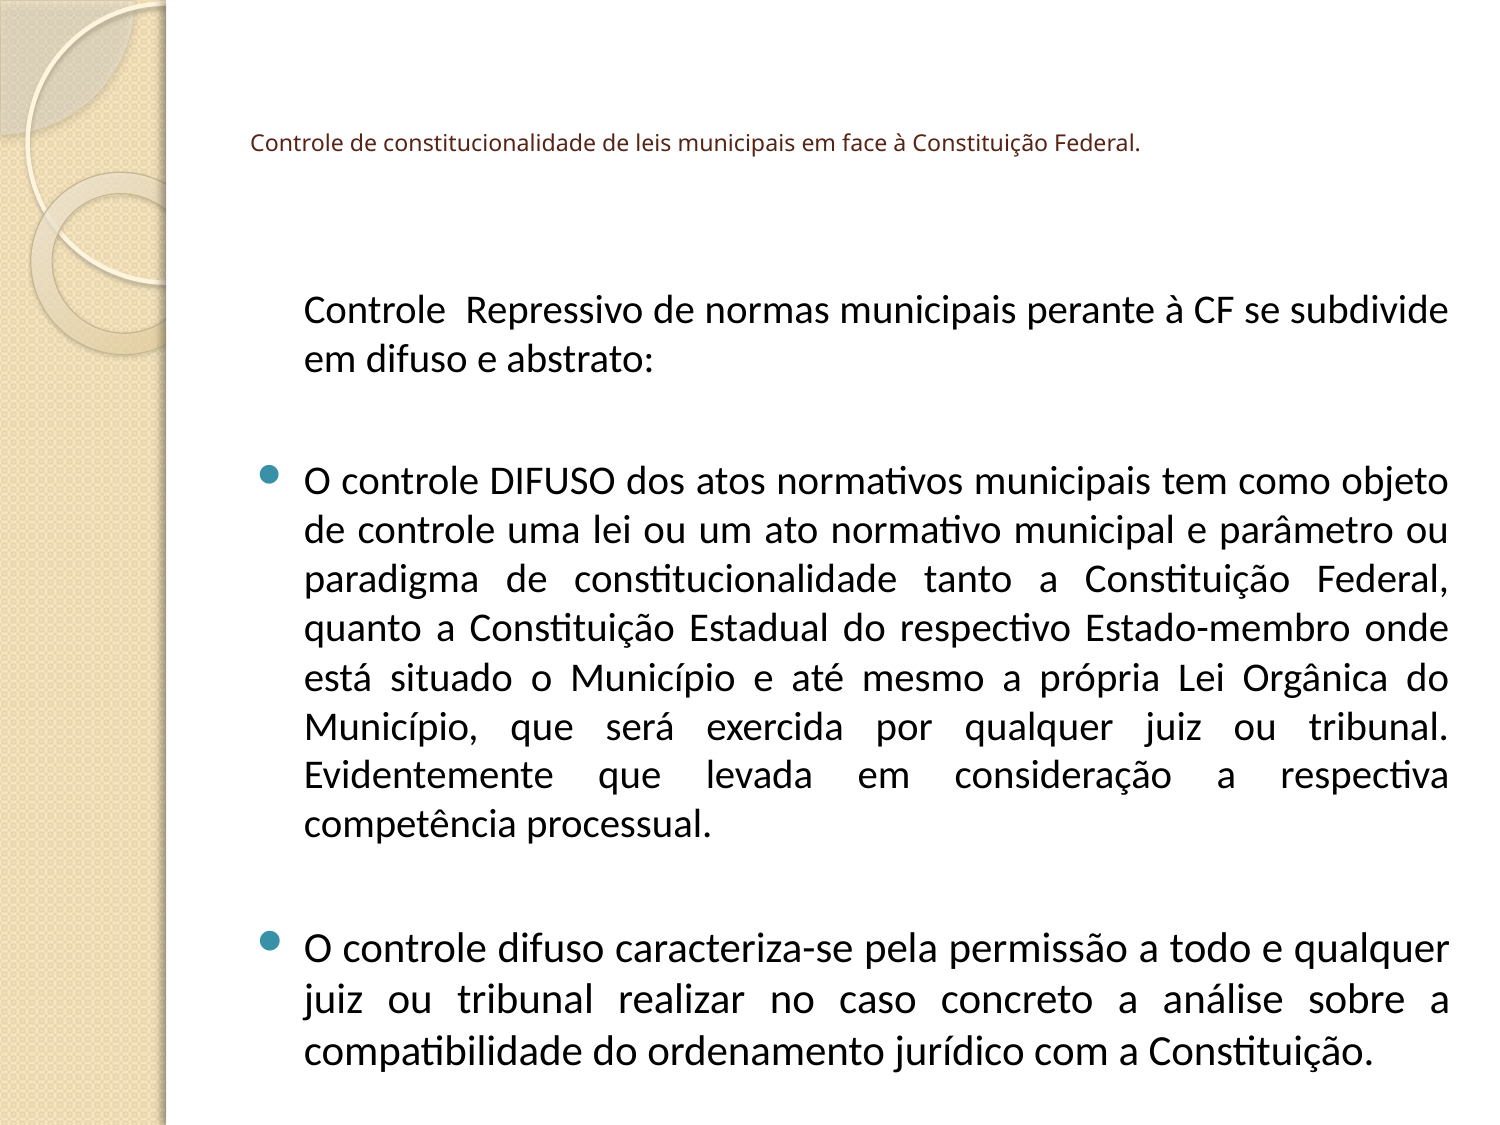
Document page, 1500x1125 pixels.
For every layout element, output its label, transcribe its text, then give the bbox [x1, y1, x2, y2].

title Controle de constitucionalidade de leis municipais em face à Constituição Federal. [235, 45, 1466, 184]
list Controle Repressivo de normas municipais perante à CF se subdivide em difuso e abstrato: O controle DIFUSO dos atos normativos municipais tem como objeto de controle uma lei ou um ato normativo municipal e parâmetro ou paradigma de constitucionalidade tanto a Constituição Federal, quanto a Constituição Estadual do respectivo Estado-membro onde está situado o Município e até mesmo a própria Lei Orgânica do Município, que será exercida por qualquer juiz ou tribunal. Evidentemente que levada em consideração a respectiva competência processual. O controle difuso caracteriza-se pela permissão a todo e qualquer juiz ou tribunal realizar no caso concreto a análise sobre a compatibilidade do ordenamento jurídico com a Constituição. [230, 184, 1466, 1125]
